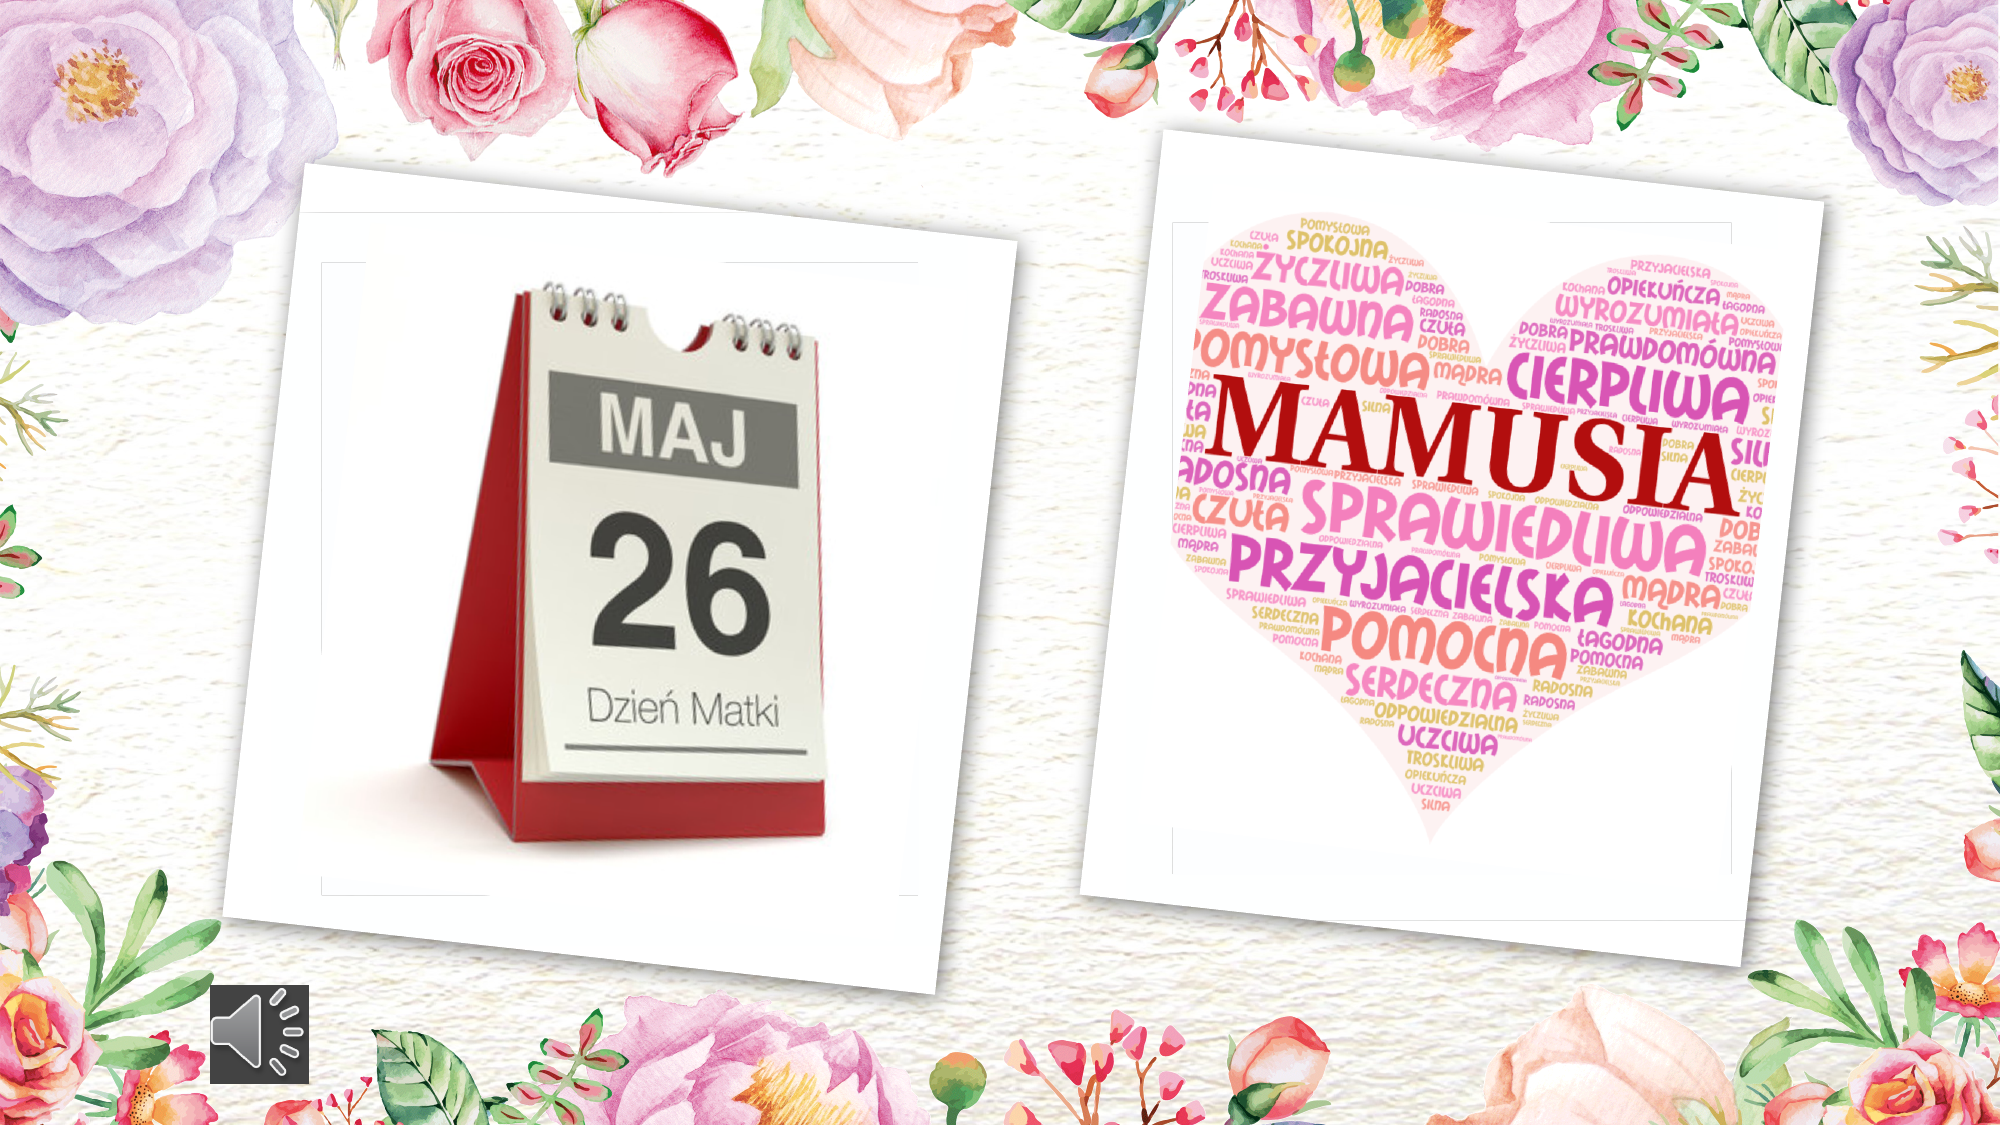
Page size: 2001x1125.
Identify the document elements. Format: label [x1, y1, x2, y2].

text_box [209, 984, 310, 1085]
picture [0, 0, 2000, 1125]
